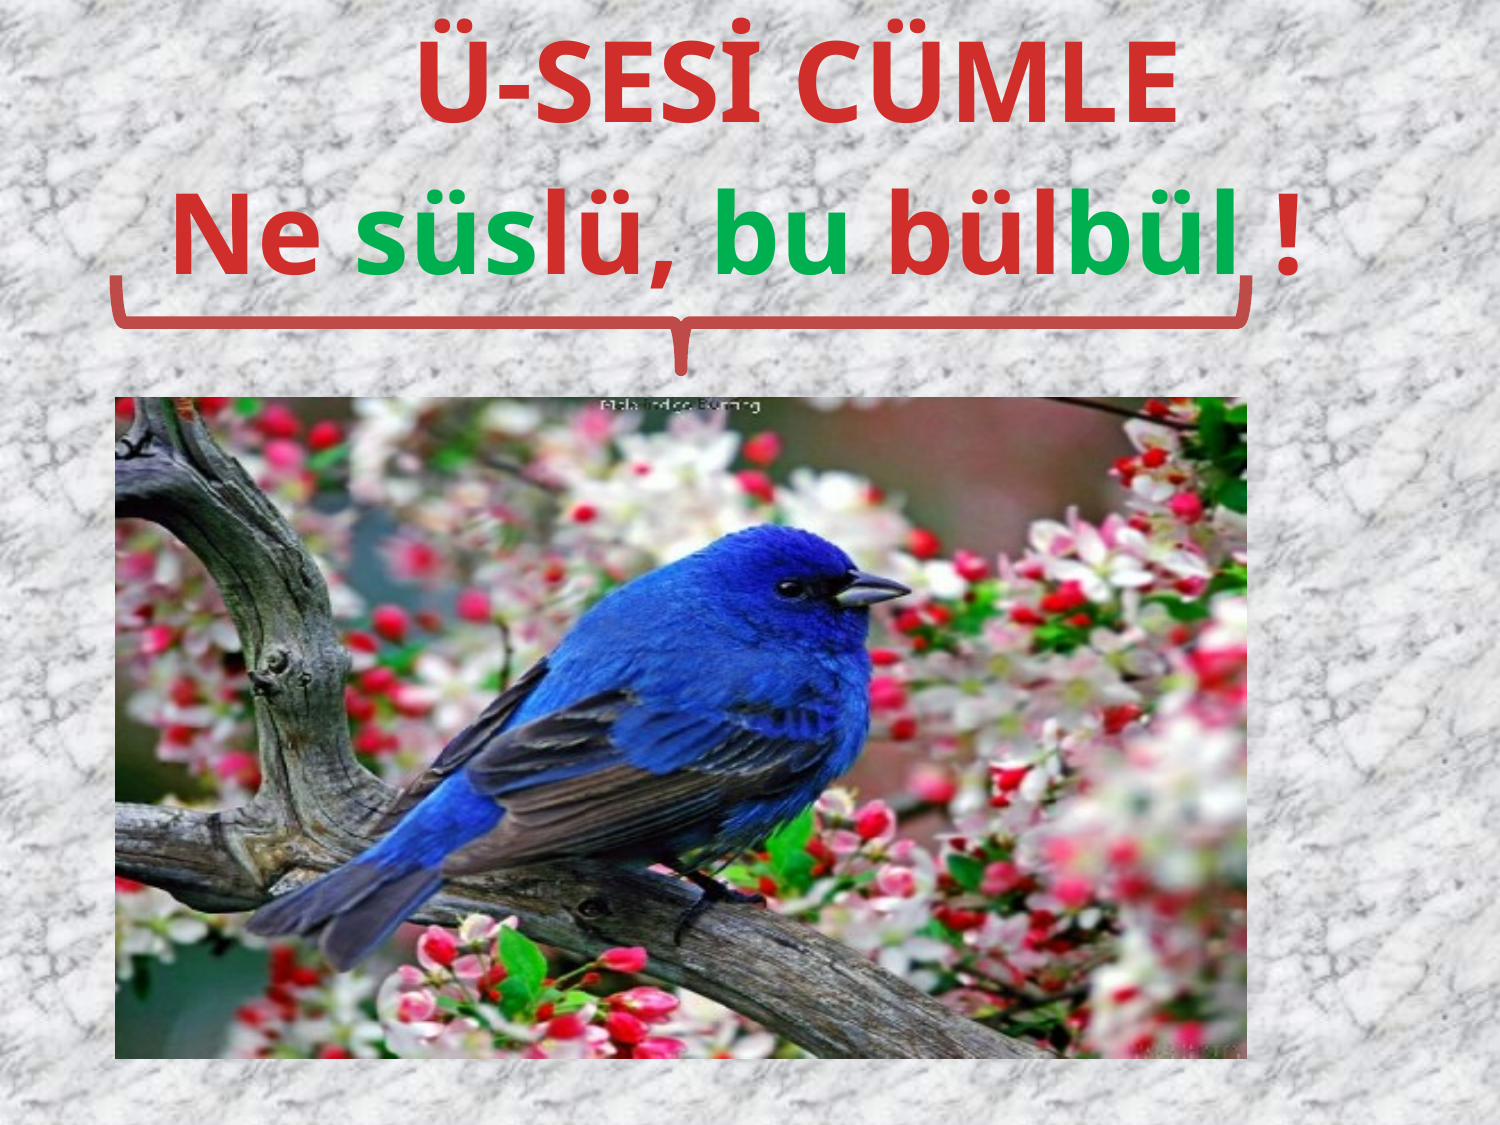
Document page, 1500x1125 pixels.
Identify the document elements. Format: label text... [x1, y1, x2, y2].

text_box Ne süslü, bu bülbül ! [29, 154, 1471, 305]
text_box [115, 275, 1247, 371]
subtitle [0, 0, 1500, 1125]
text_box Ü-SESİ CÜMLE [253, 2, 1341, 153]
picture [115, 396, 1247, 1059]
